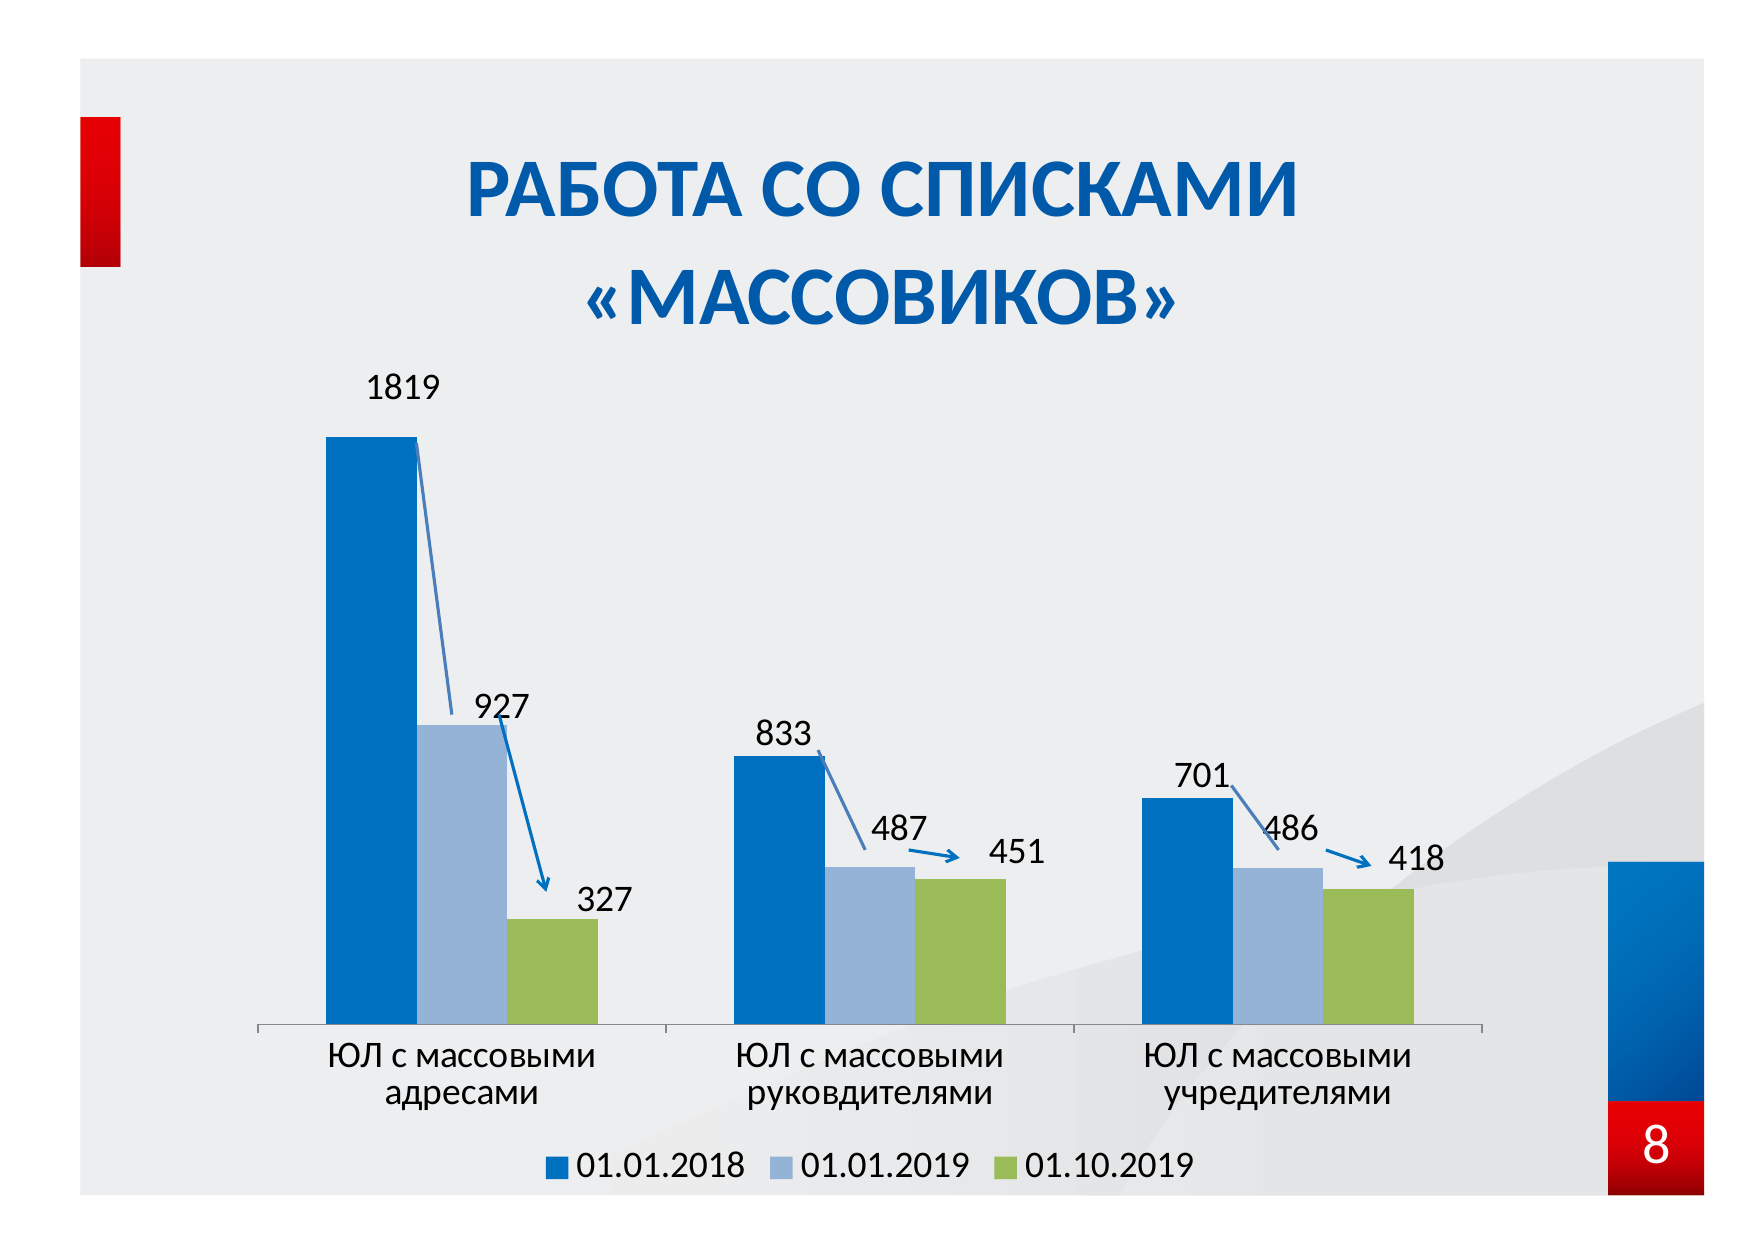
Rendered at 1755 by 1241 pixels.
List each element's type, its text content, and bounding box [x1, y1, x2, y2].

title Работа со списками «массовиков» [150, 116, 1616, 261]
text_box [1325, 849, 1372, 867]
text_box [498, 714, 547, 893]
slide_number 8 [1596, 1092, 1716, 1207]
picture [0, 0, 1754, 1240]
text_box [908, 849, 960, 859]
chart [232, 362, 1508, 1195]
